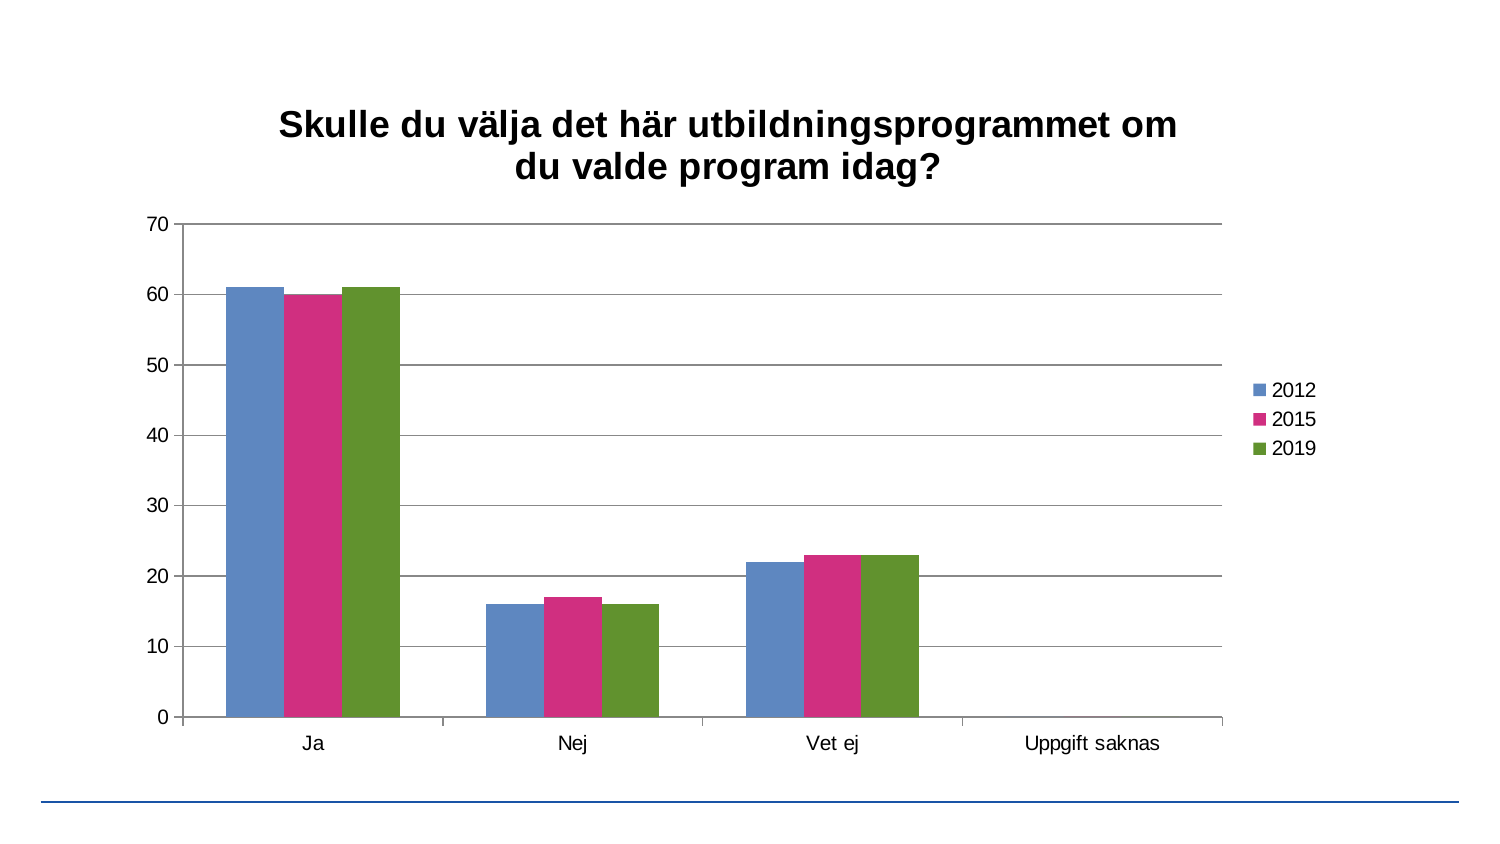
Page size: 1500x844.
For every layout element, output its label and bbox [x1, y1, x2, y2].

chart [121, 69, 1336, 770]
